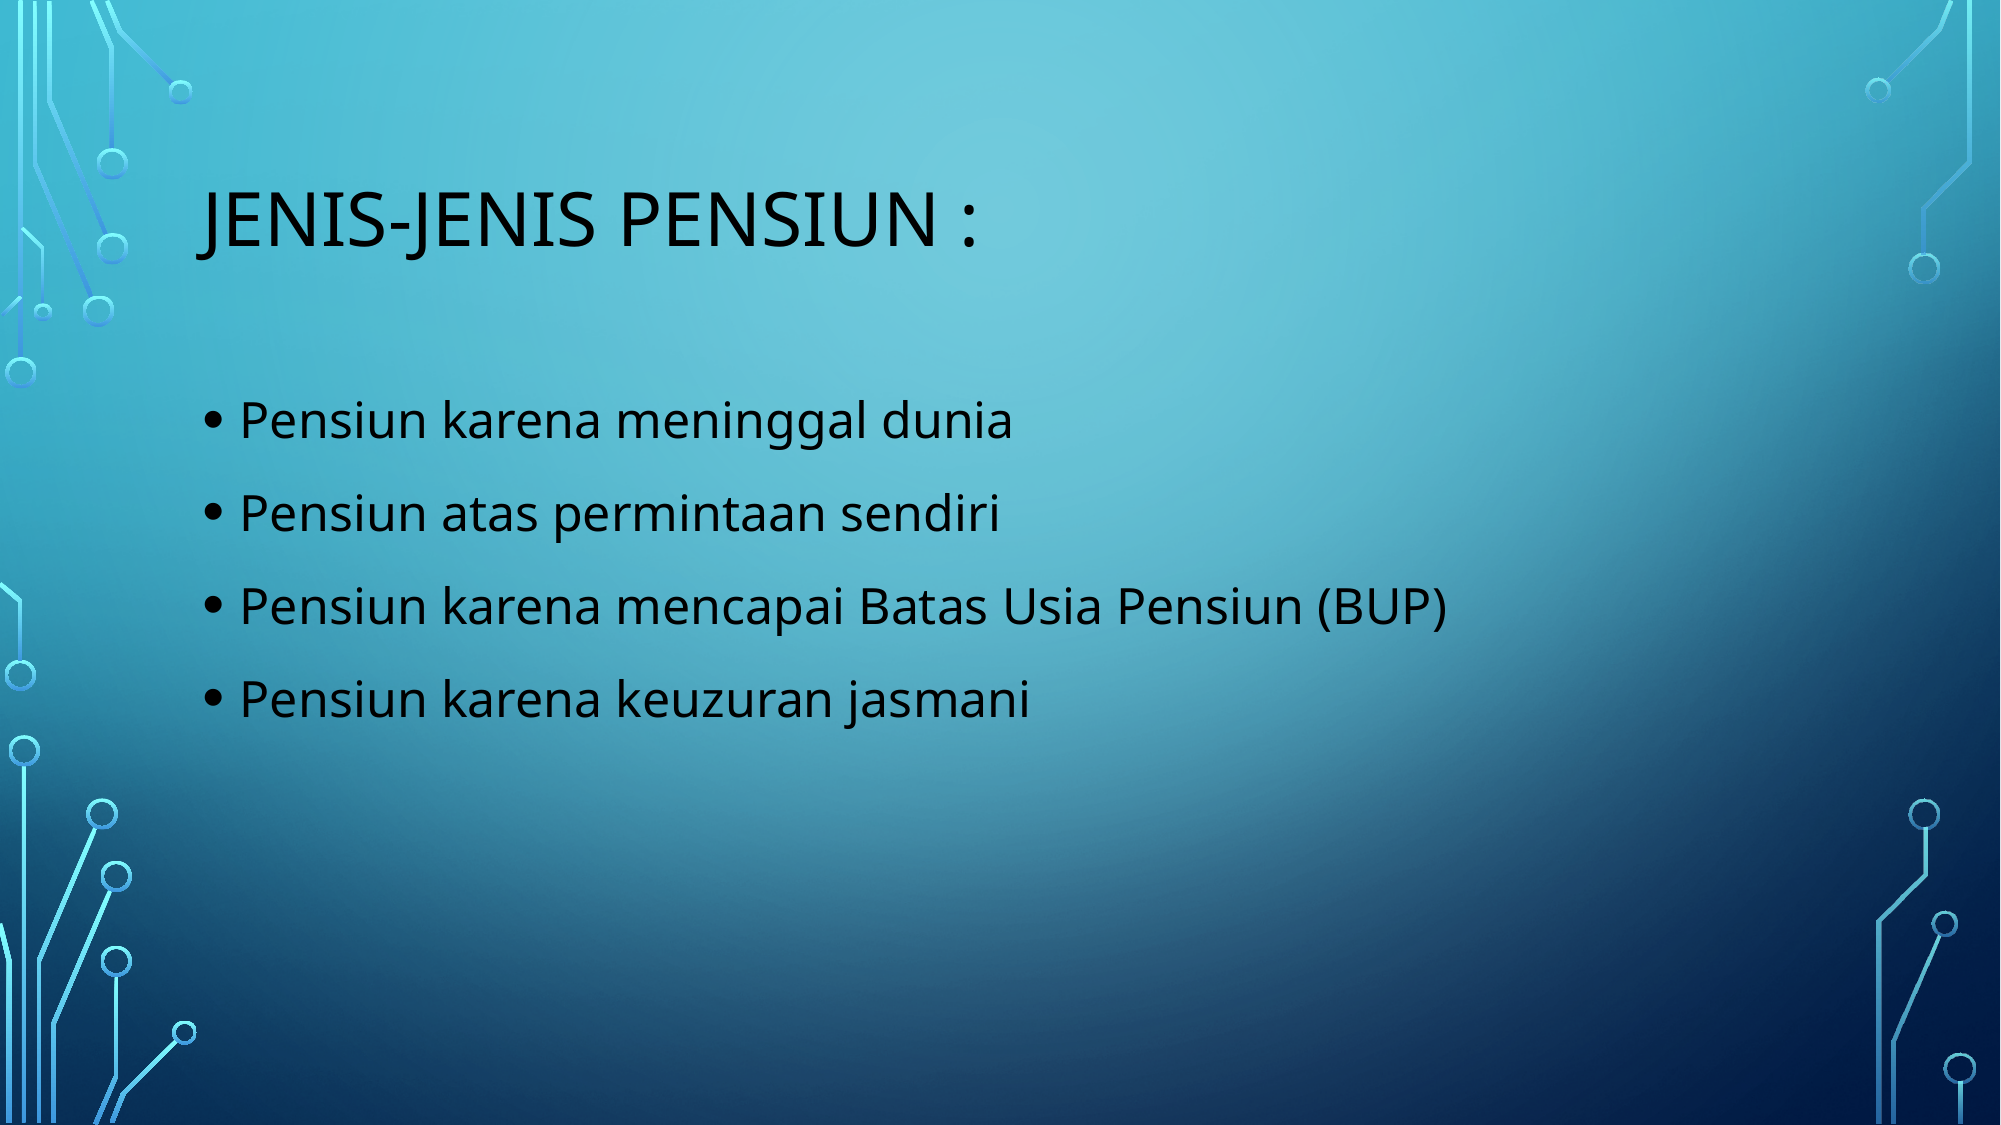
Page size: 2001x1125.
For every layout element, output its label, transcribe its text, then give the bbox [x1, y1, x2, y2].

title JENIS-JENIS PENSIUN : [187, 101, 1813, 344]
list Pensiun karena meninggal dunia Pensiun atas permintaan sendiri Pensiun karena mencapai Batas Usia Pensiun (BUP) Pensiun karena keuzuran jasmani [187, 369, 1813, 950]
